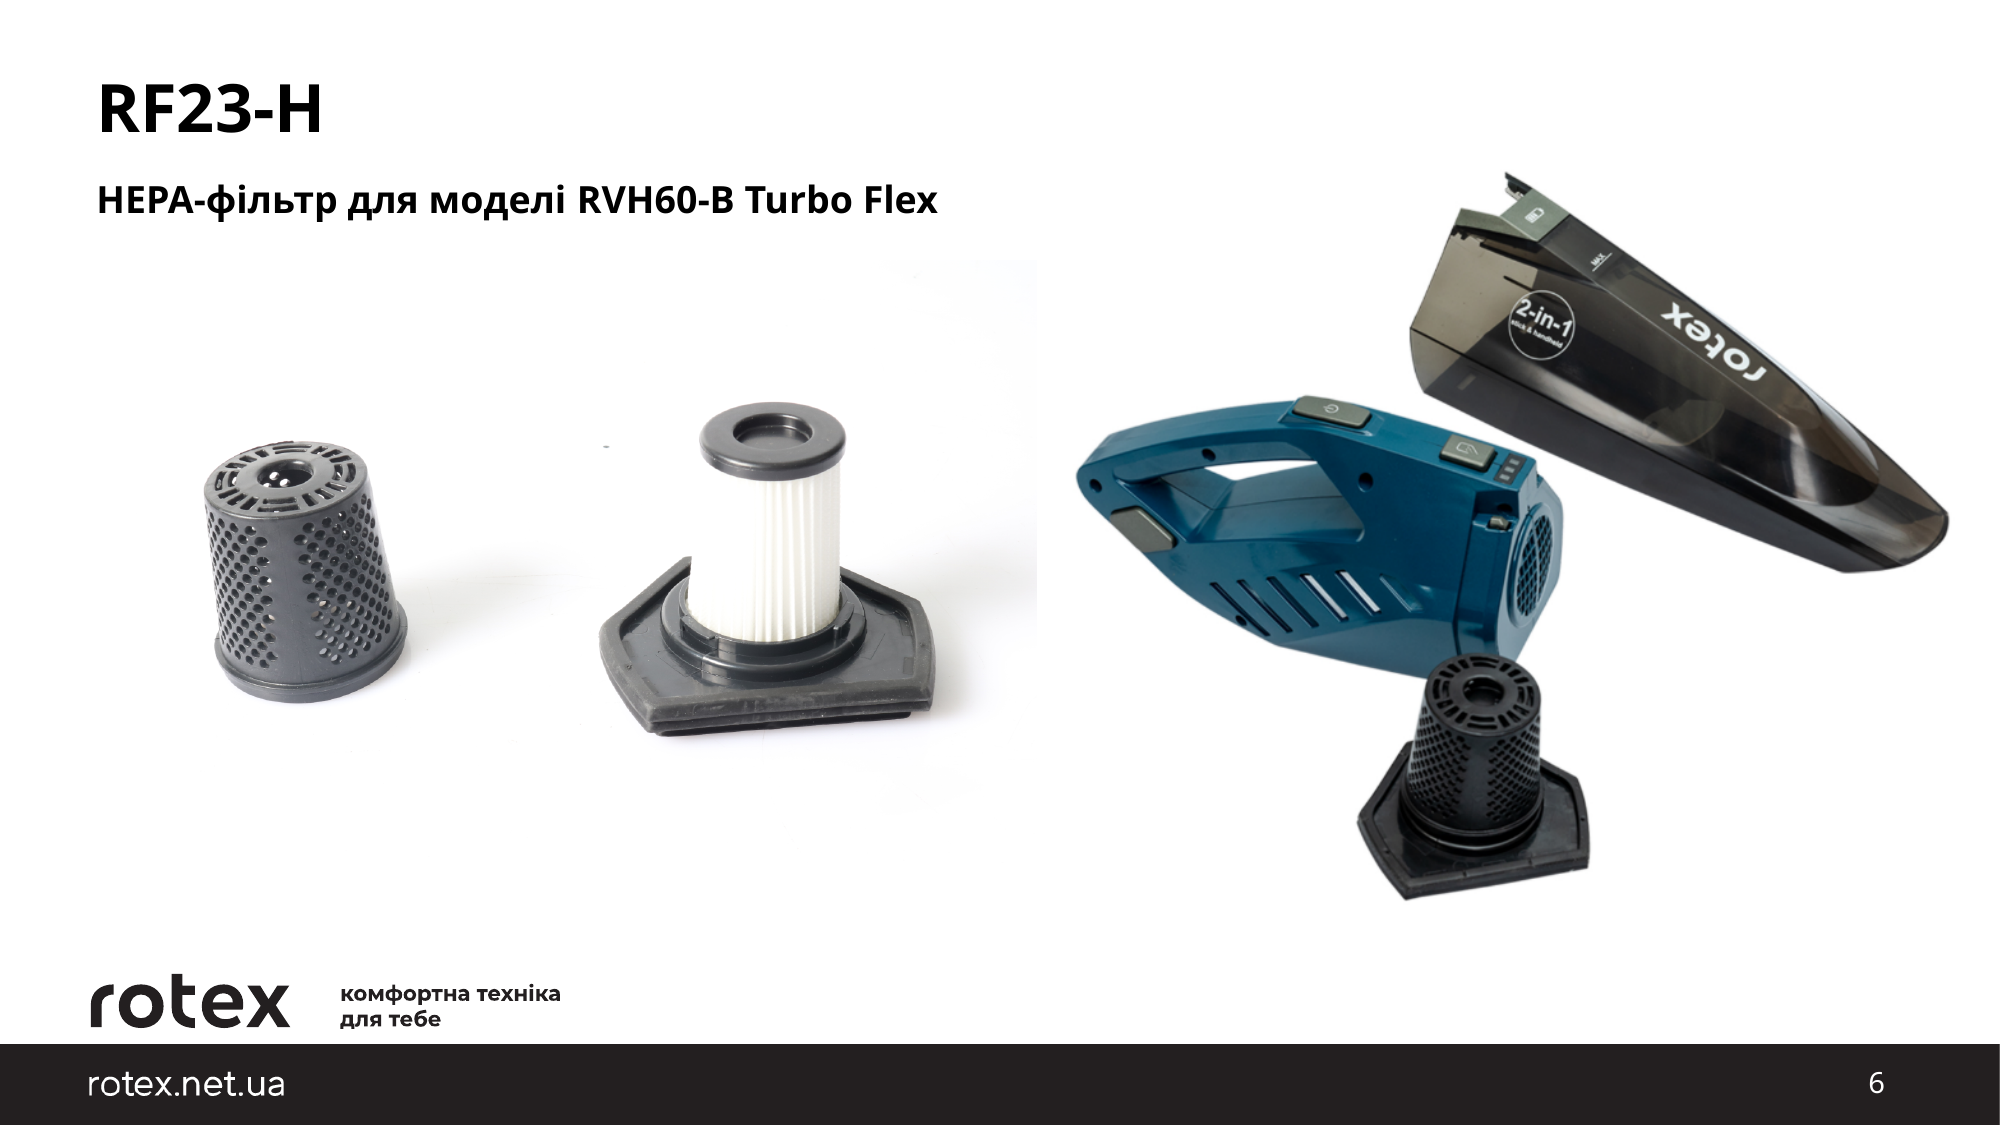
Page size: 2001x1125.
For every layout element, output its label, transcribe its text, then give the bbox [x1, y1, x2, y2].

picture [0, 1044, 2000, 1125]
list RF23-H HEPA-фільтр для моделі RVH60-B Turbo Flex [81, 42, 963, 261]
slide_number 6 [1808, 1054, 1900, 1115]
picture [135, 123, 1983, 939]
